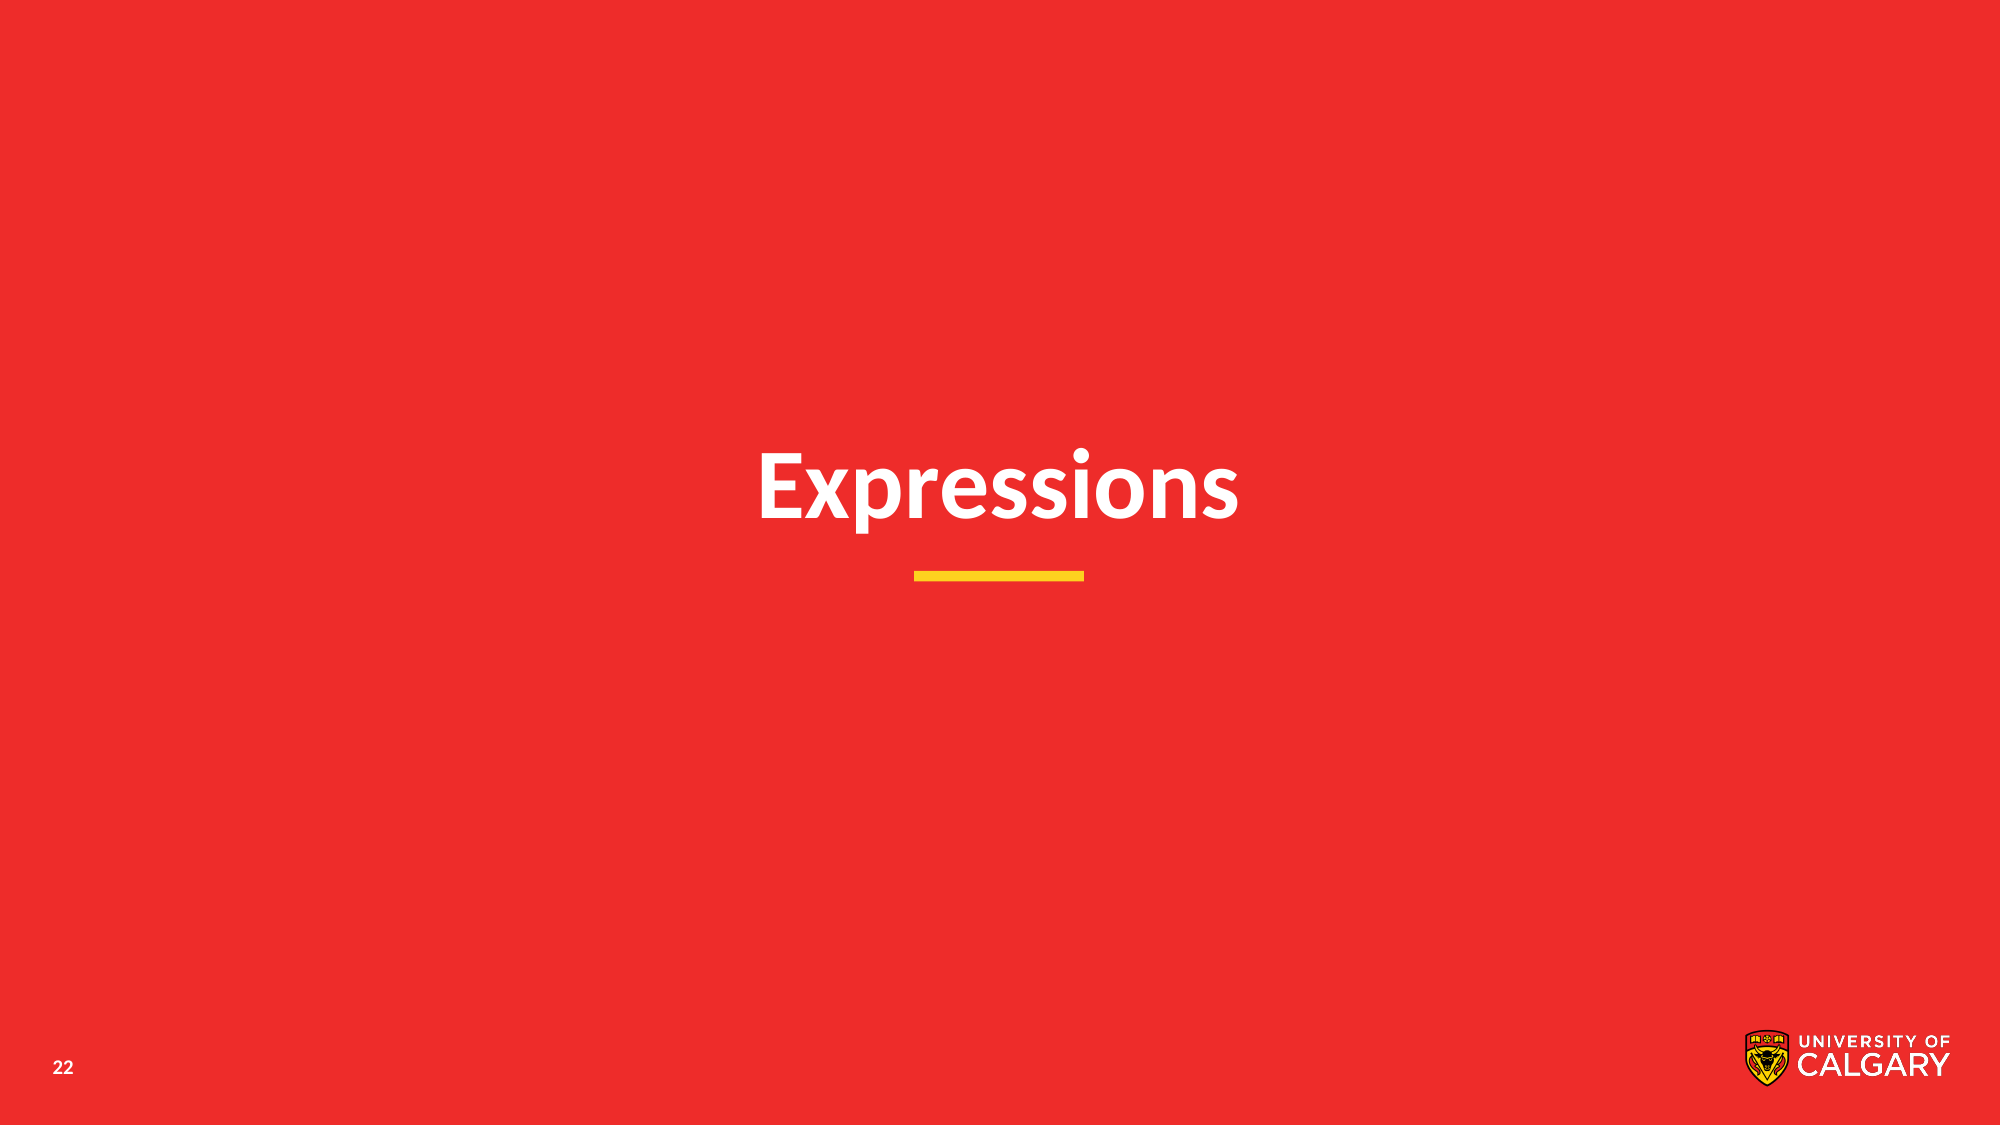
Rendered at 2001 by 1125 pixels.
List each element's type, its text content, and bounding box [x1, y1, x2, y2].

title Expressions [136, 301, 1862, 548]
picture [1722, 1012, 1973, 1099]
